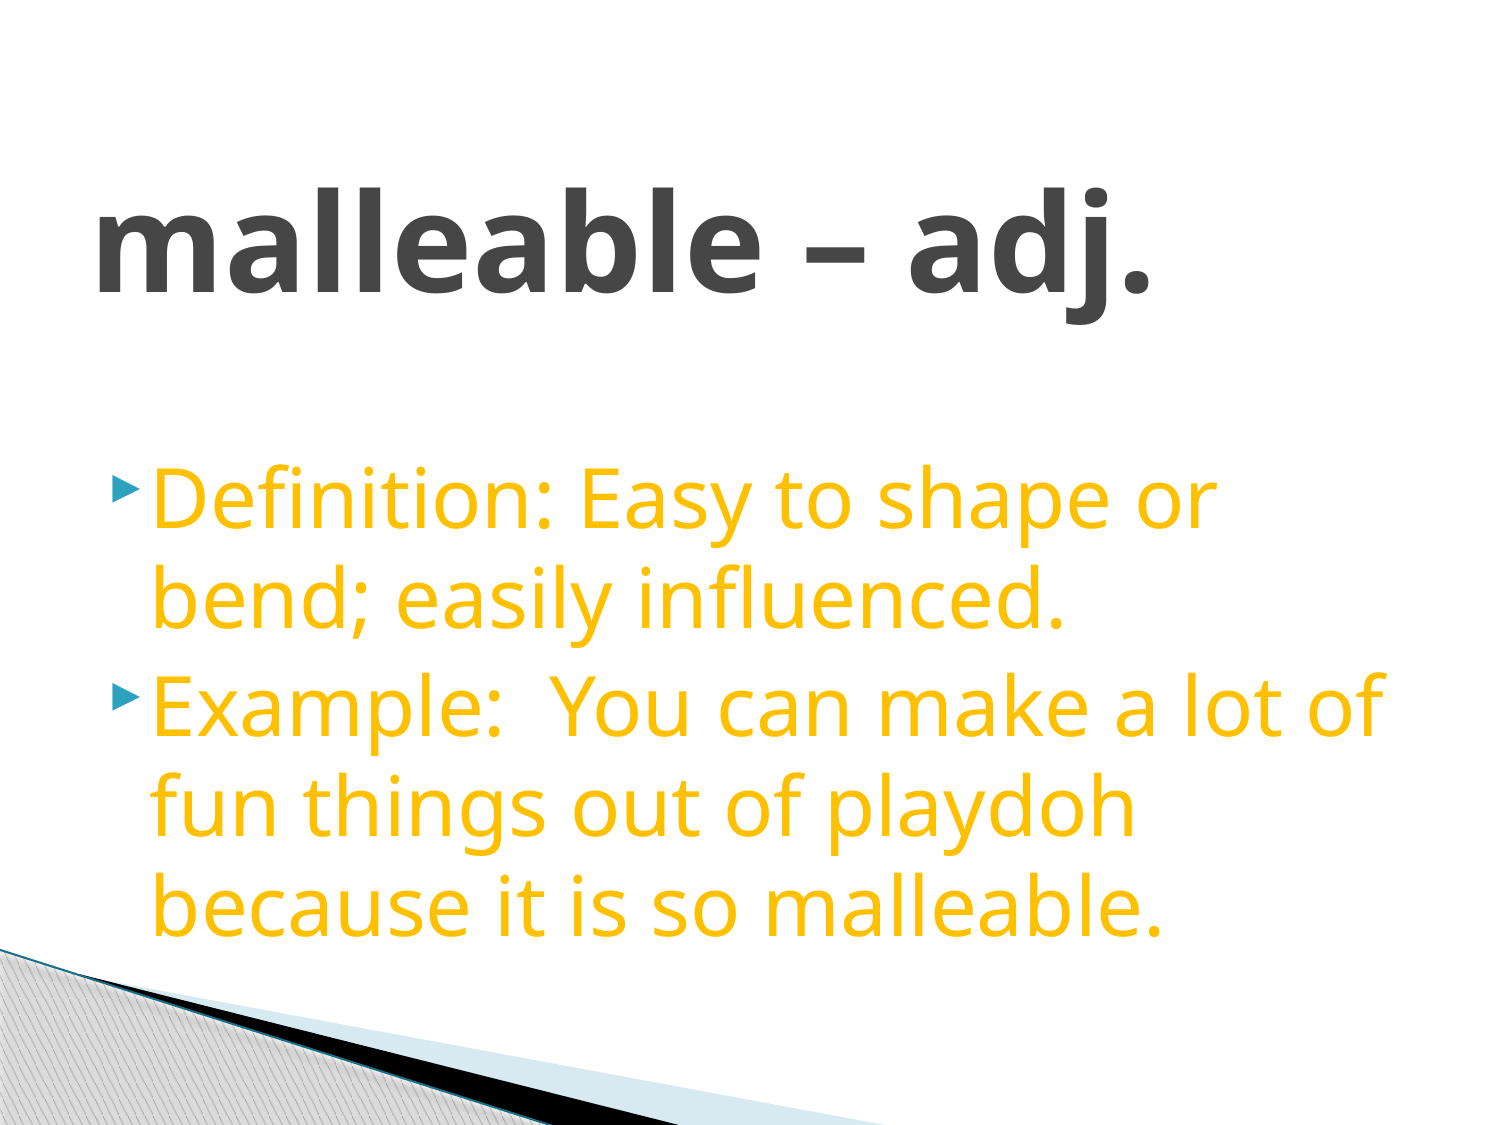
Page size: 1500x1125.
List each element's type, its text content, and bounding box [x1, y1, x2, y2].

list Definition: Easy to shape or bend; easily influenced. Example: You can make a lot of fun things out of playdoh because it is so malleable. [75, 438, 1425, 1125]
title malleable – adj. [75, 37, 1425, 438]
